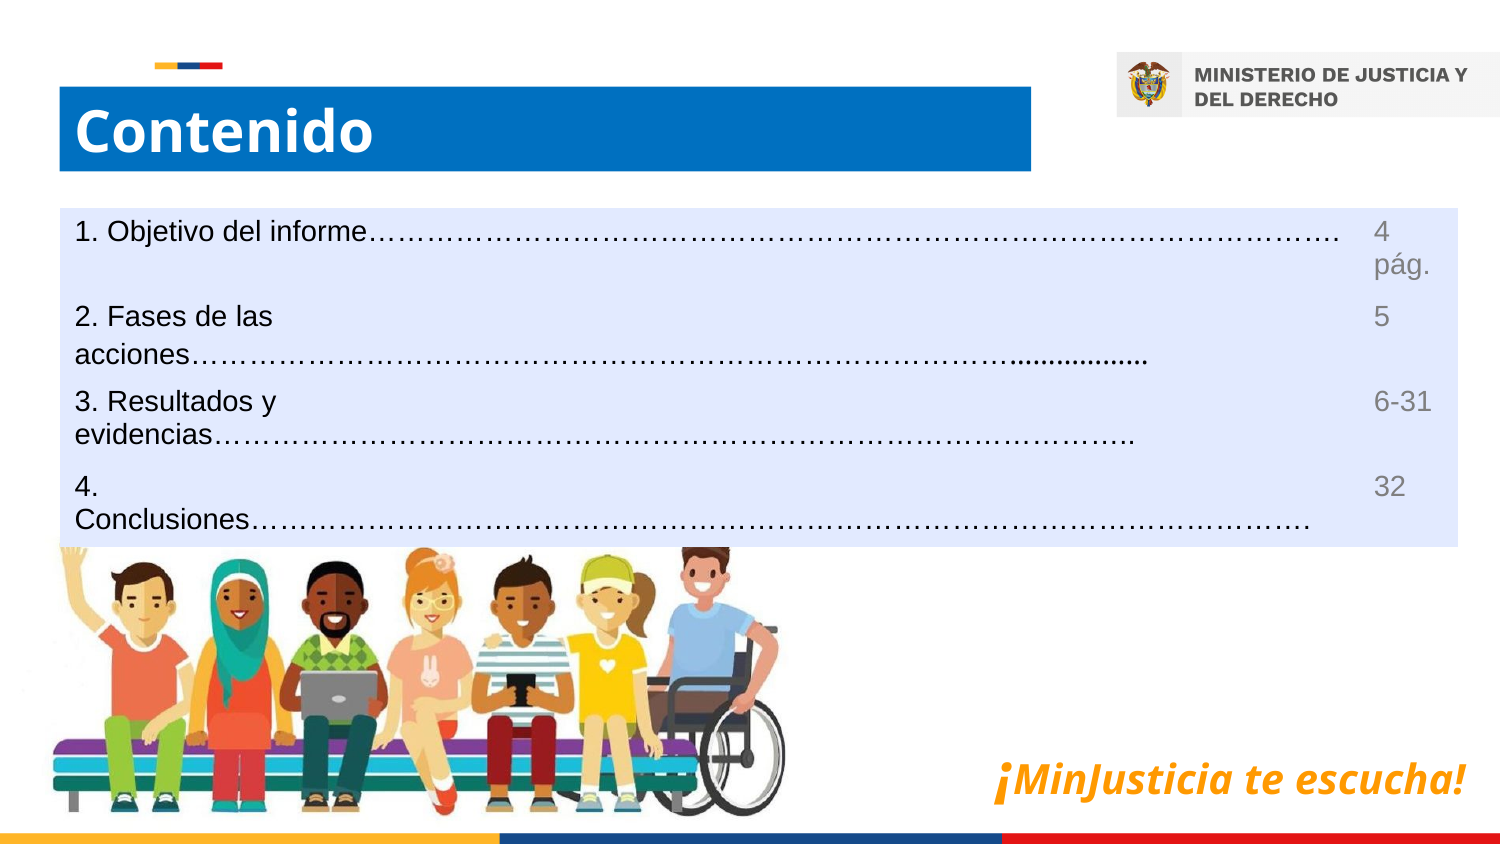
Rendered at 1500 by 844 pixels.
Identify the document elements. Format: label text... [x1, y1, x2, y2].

text_box Contenido [59, 86, 1032, 172]
picture [0, 0, 1500, 844]
table_cell 6-31 [1359, 378, 1458, 463]
table_cell 5 [1359, 293, 1458, 378]
table_header 4 pág. [1359, 208, 1458, 293]
picture [1083, 28, 1500, 141]
table_header 1. Objetivo del informe………………………………………………………………………………………. [60, 208, 1359, 293]
table_cell 4. Conclusiones………………………………………………………………………………………………. [60, 463, 1359, 547]
table_cell 2. Fases de las acciones………………………………………………………………………………………… [60, 293, 1359, 378]
table_cell 32 [1359, 463, 1458, 547]
text_box ¡MinJusticia te escucha! [940, 728, 1481, 814]
table_cell 3. Resultados y evidencias………………………………………………………………………………….. [60, 378, 1359, 463]
